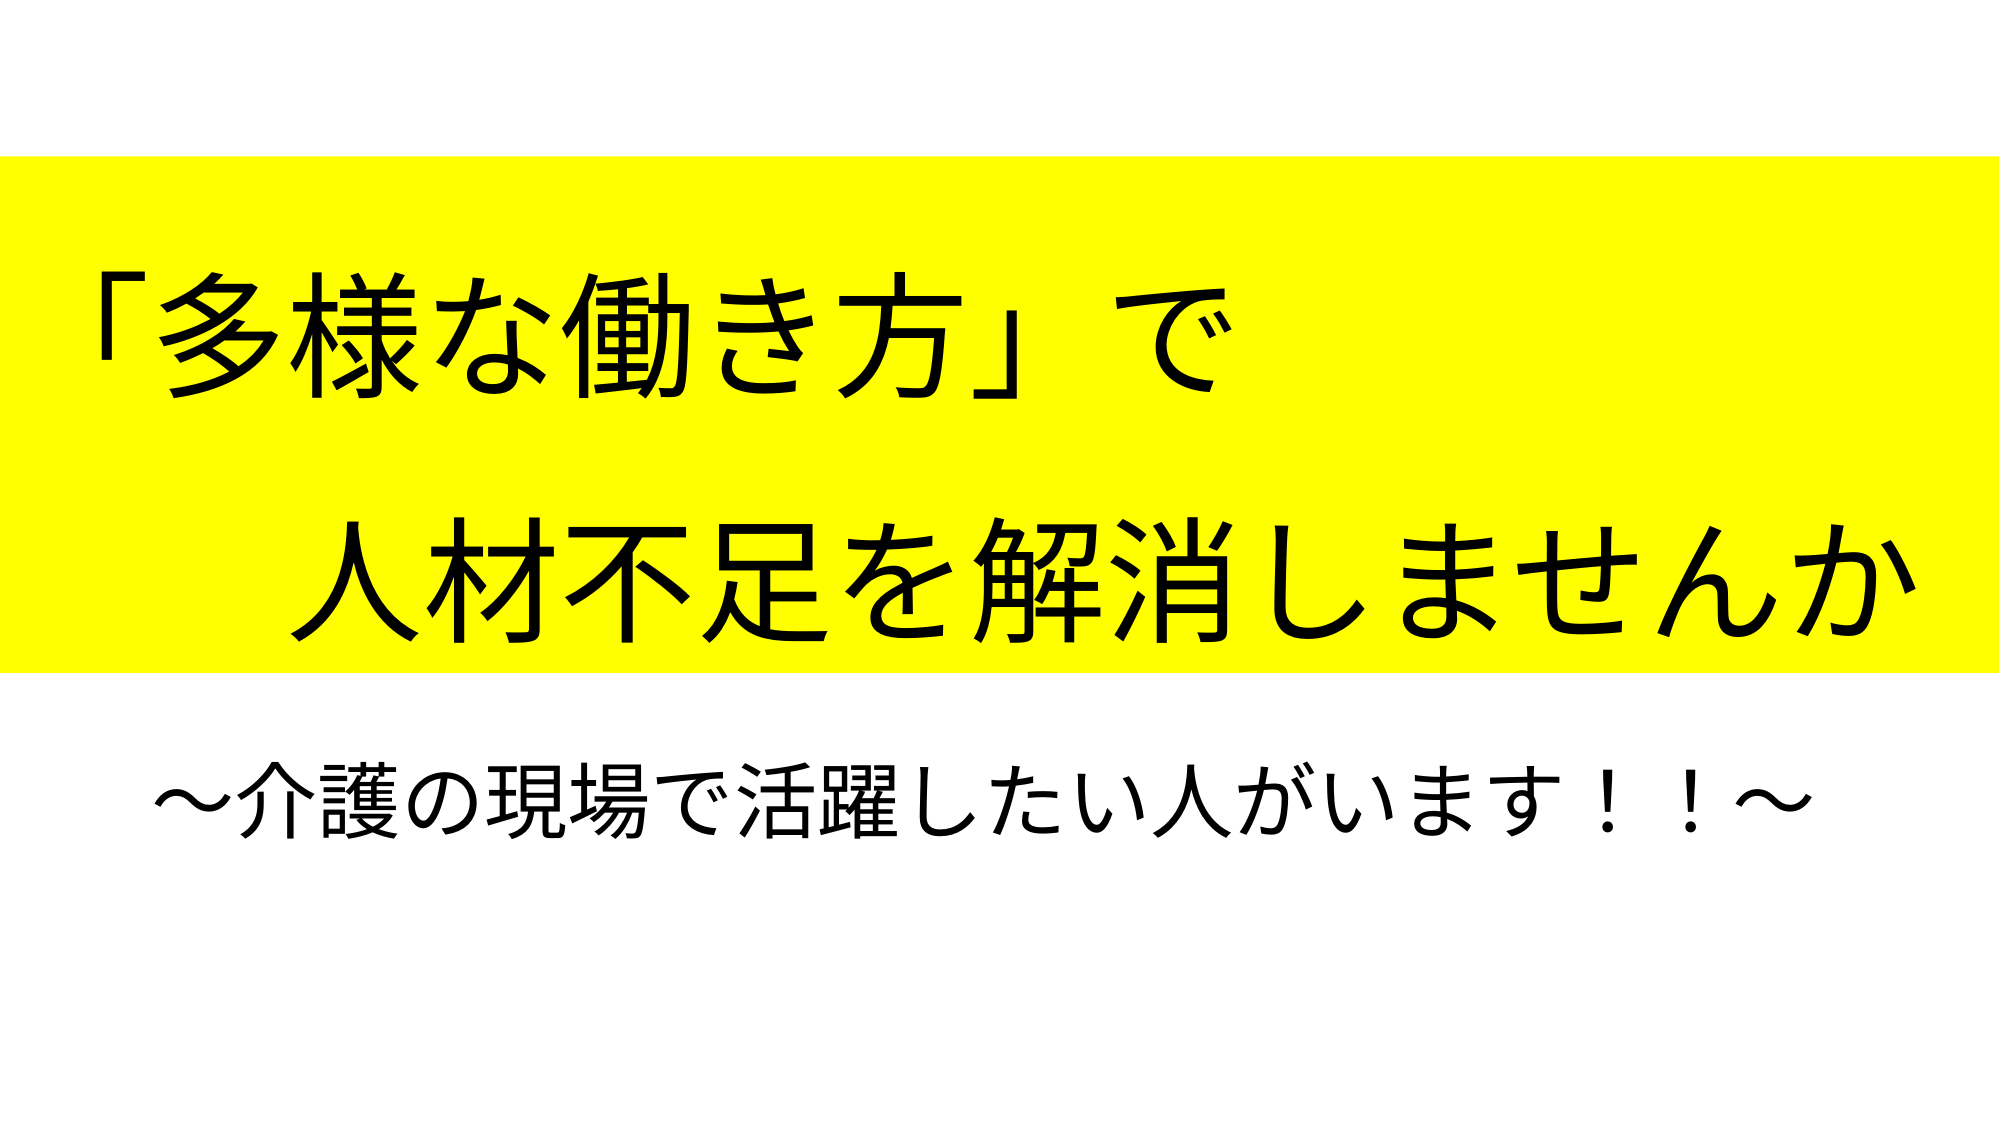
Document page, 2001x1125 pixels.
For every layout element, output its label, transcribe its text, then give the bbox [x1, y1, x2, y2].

title 「多様な働き方」で 人材不足を解消しませんか [0, 156, 1999, 673]
list ～介護の現場で活躍したい人がいます！！～ [136, 752, 1862, 999]
